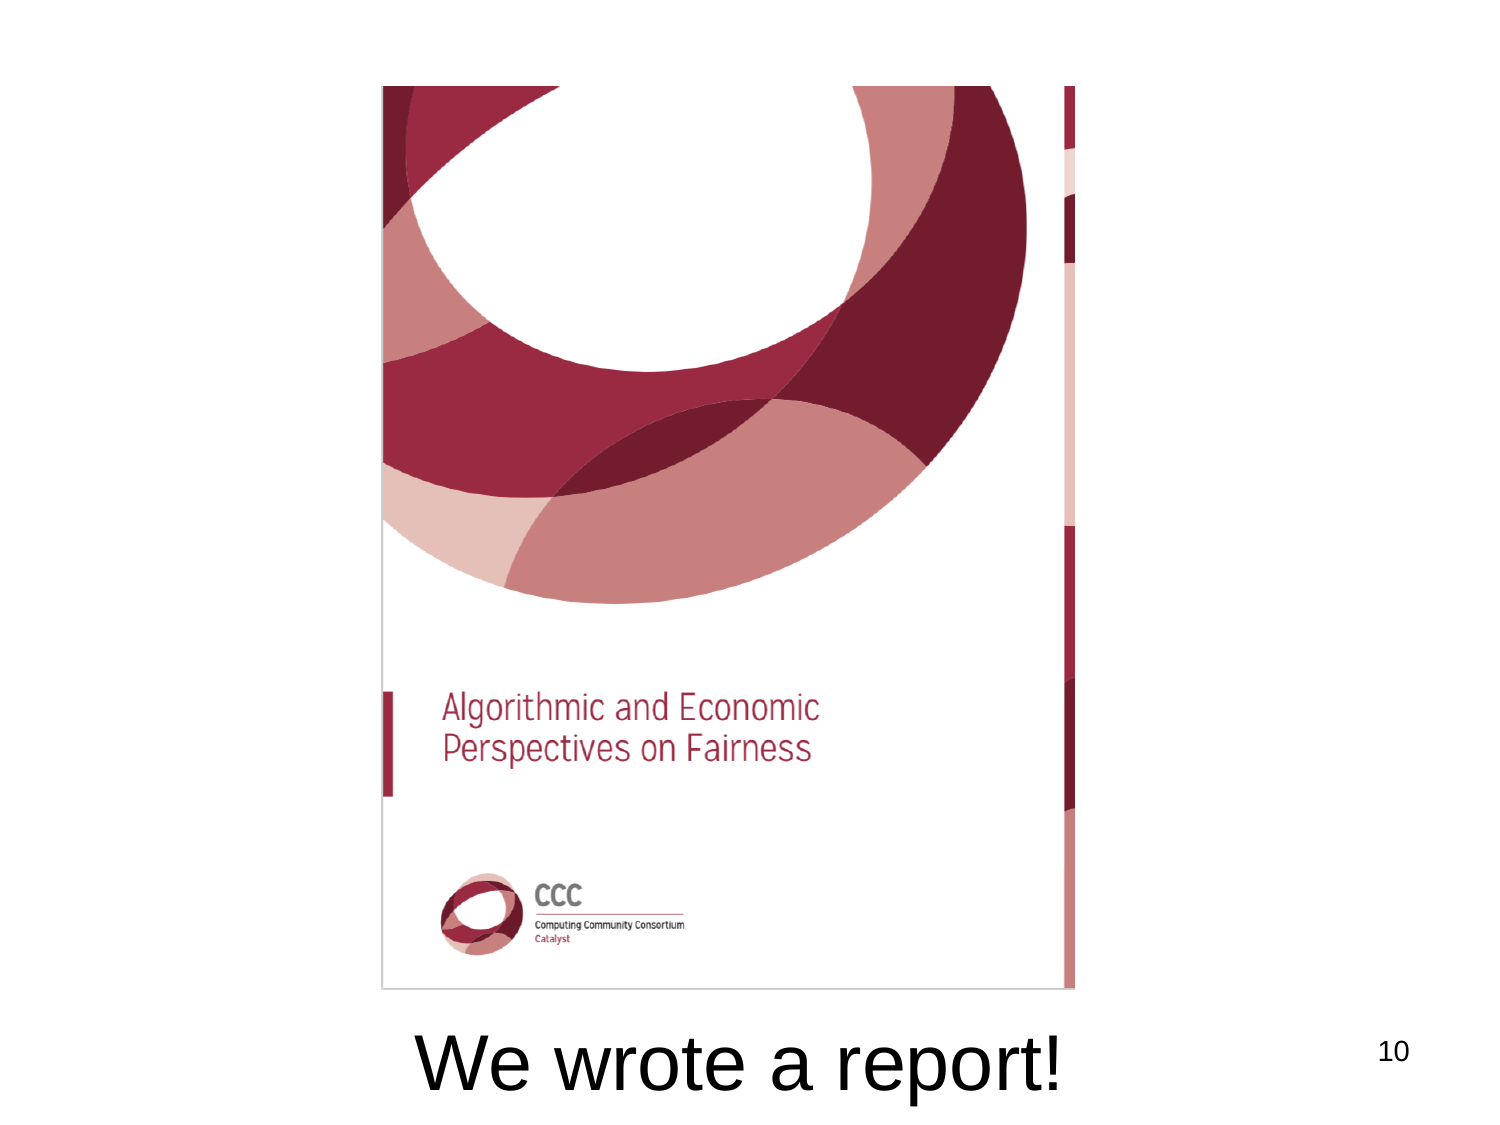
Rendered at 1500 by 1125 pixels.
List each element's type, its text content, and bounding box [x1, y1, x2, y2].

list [381, 85, 1076, 990]
text_box We wrote a report! [399, 1003, 1500, 1125]
